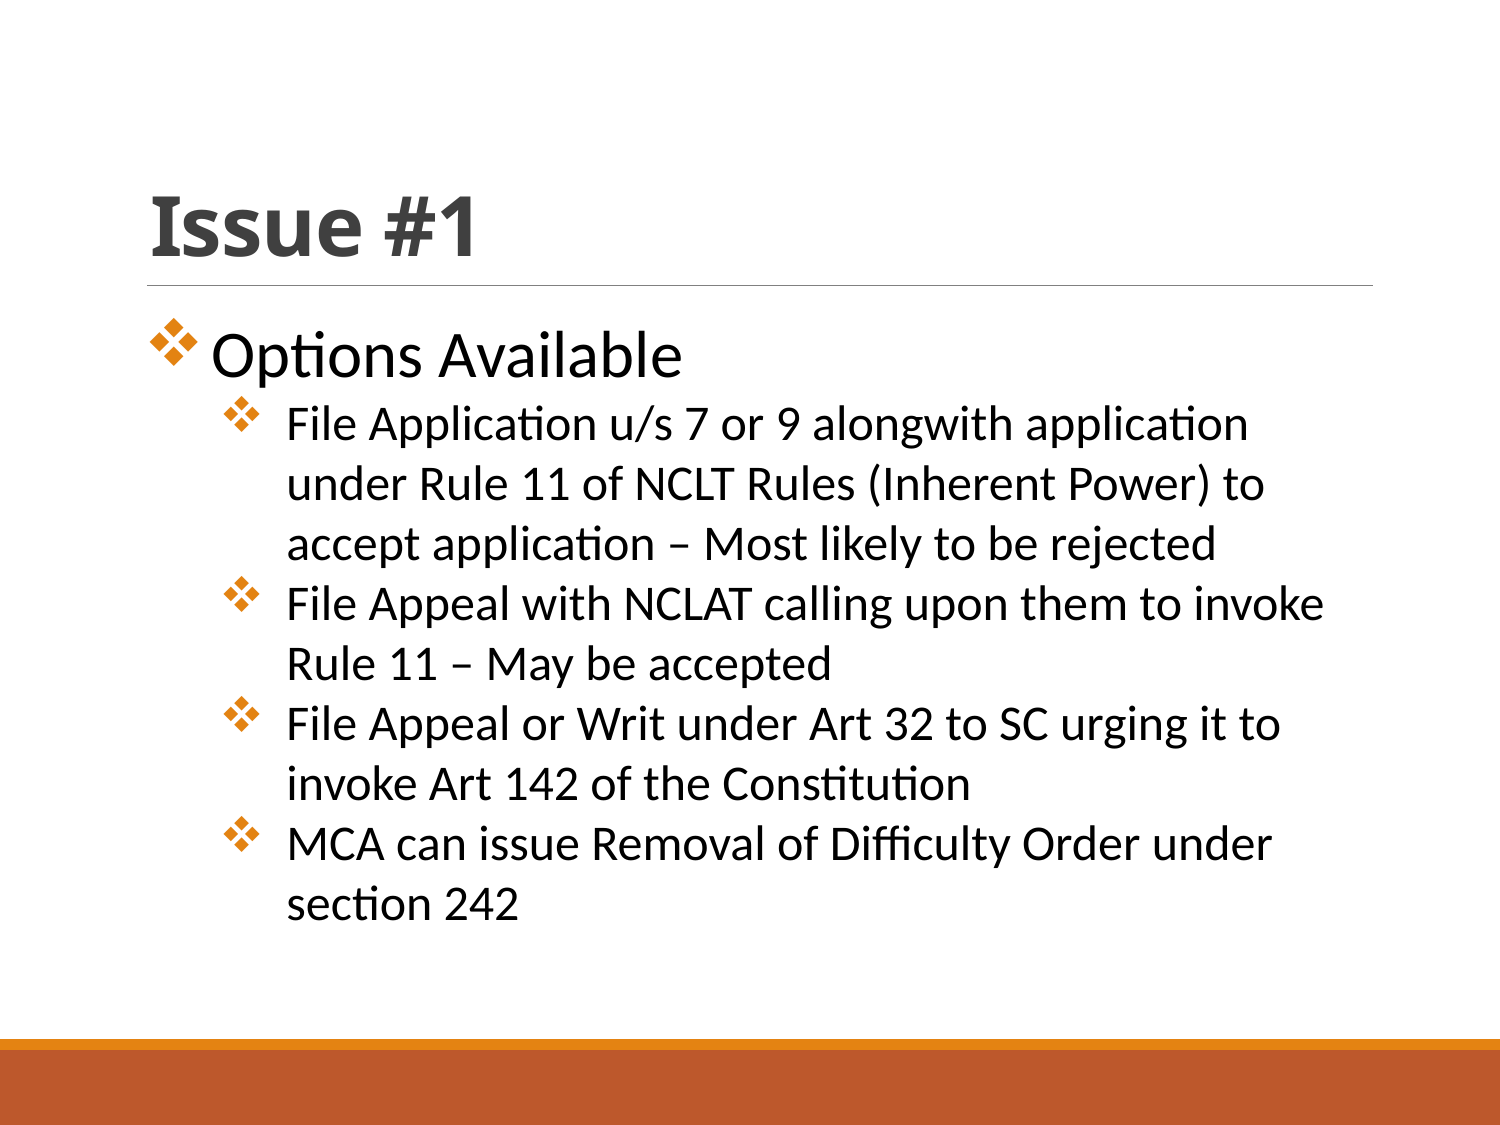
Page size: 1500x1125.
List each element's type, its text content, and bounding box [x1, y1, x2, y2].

text_box Options Available File Application u/s 7 or 9 alongwith application under Rule 11 of NCLT Rules (Inherent Power) to accept application – Most likely to be rejected File Appeal with NCLAT calling upon them to invoke Rule 11 – May be accepted File Appeal or Writ under Art 32 to SC urging it to invoke Art 142 of the Constitution MCA can issue Removal of Difficulty Order under section 242 [142, 295, 1376, 1125]
title Issue #1 [147, 83, 1450, 274]
